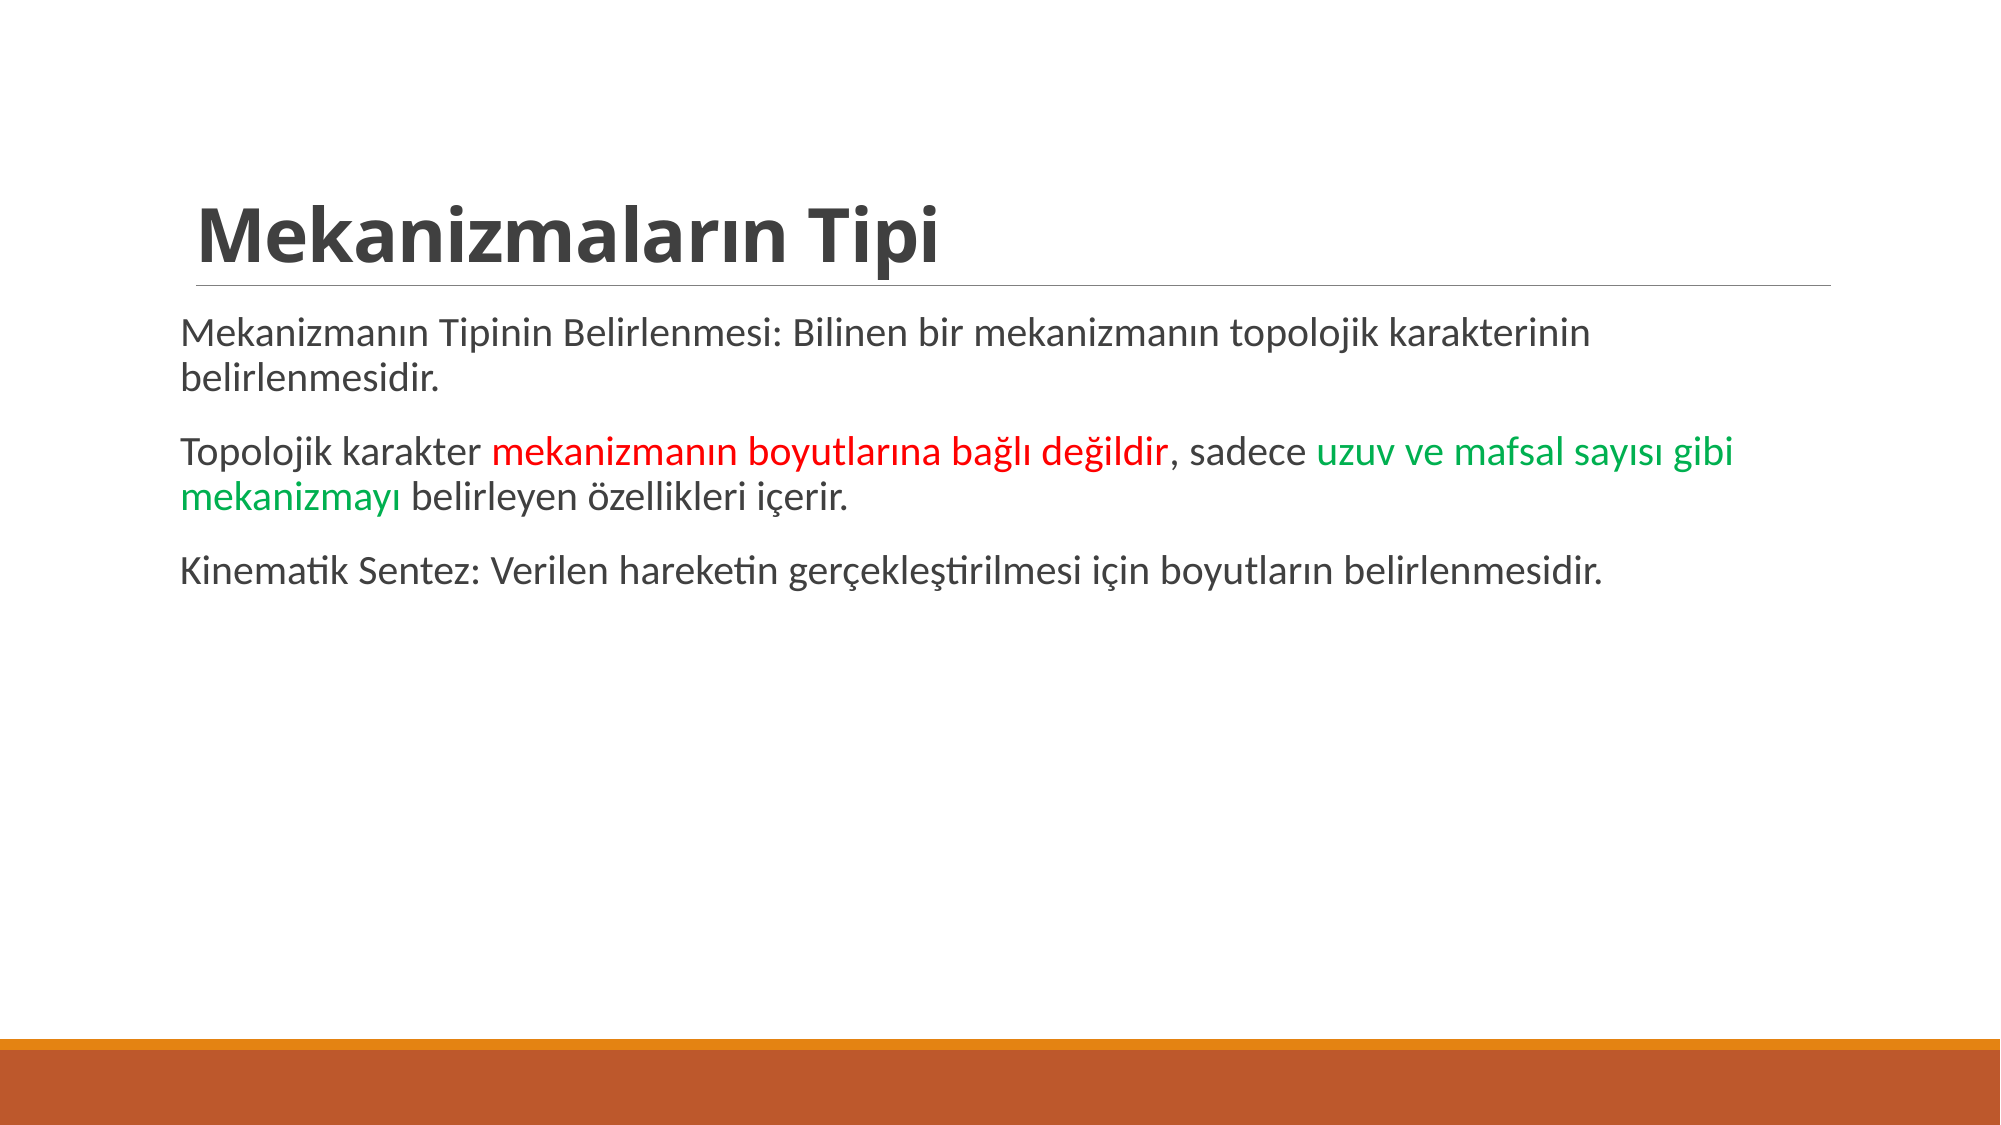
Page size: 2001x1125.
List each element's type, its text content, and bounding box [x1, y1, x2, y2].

list Mekanizmanın Tipinin Belirlenmesi: Bilinen bir mekanizmanın topolojik karakterinin belirlenmesidir. Topolojik karakter mekanizmanın boyutlarına bağlı değildir, sadece uzuv ve mafsal sayısı gibi mekanizmayı belirleyen özellikleri içerir. Kinematik Sentez: Verilen hareketin gerçekleştirilmesi için boyutların belirlenmesidir. [180, 302, 1830, 963]
title Mekanizmaların Tipi [180, 47, 1830, 285]
